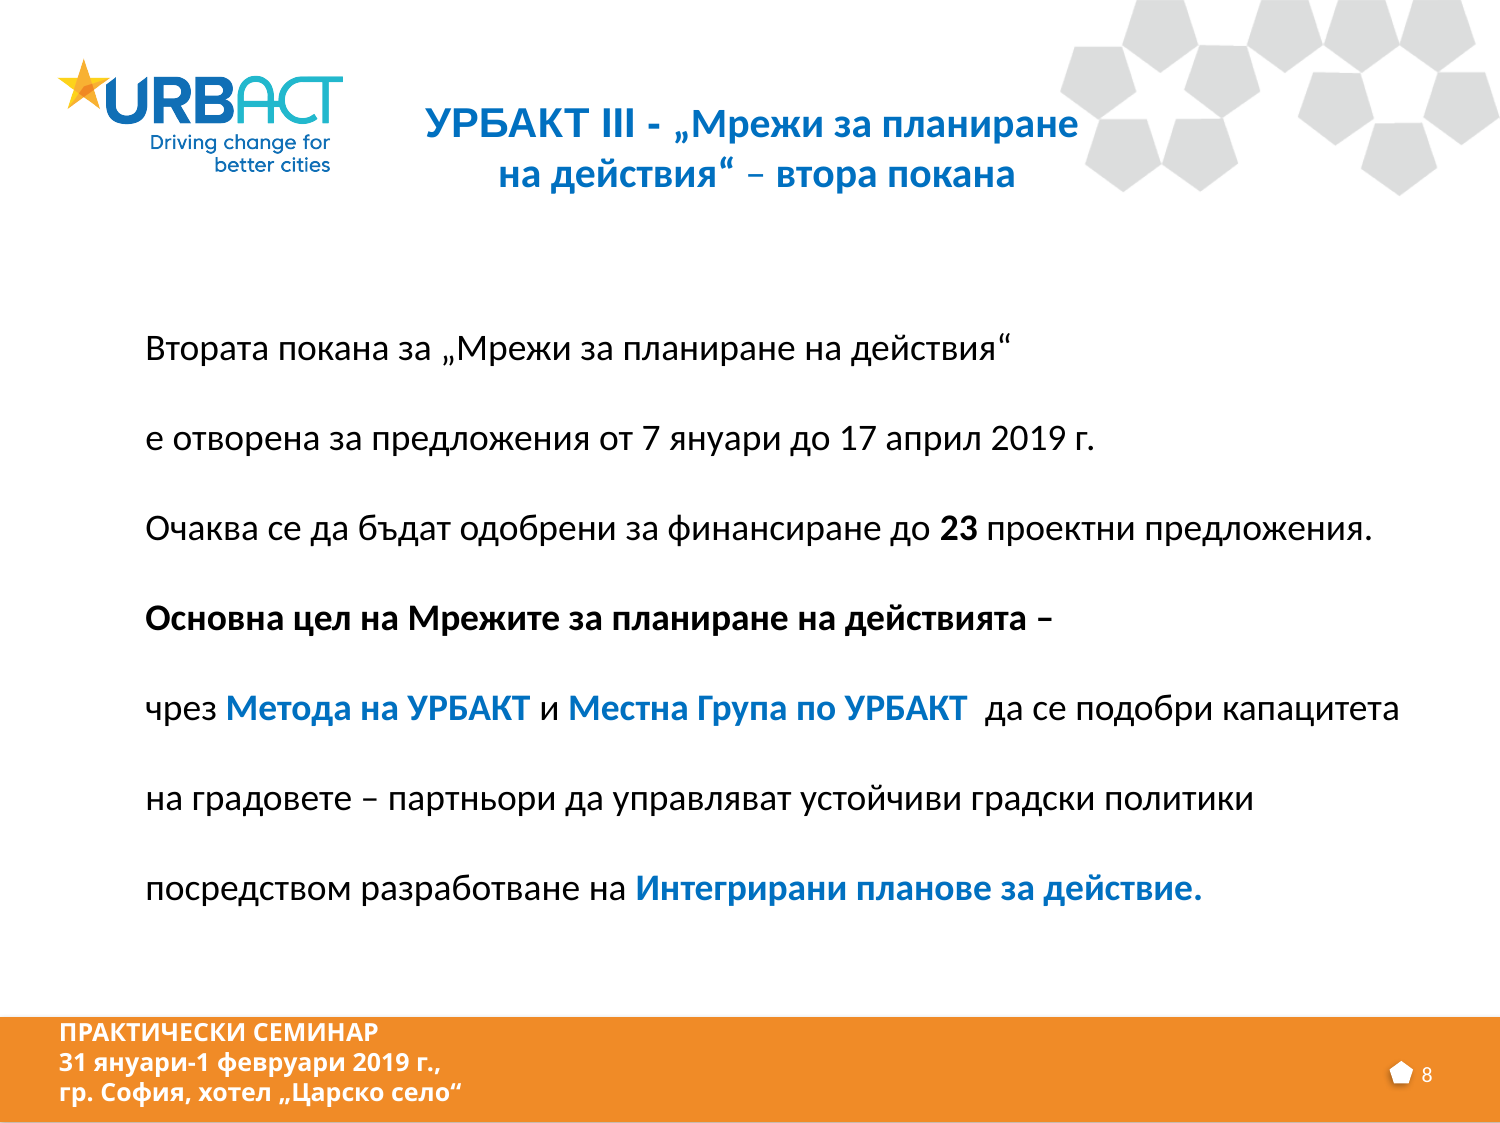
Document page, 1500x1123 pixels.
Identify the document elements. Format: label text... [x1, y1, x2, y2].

picture [57, 58, 343, 172]
picture [1060, 0, 1500, 210]
text_box УРБАКТ III - „Мрежи за планиране на действия“ – втора покана [310, 88, 1204, 254]
text_box Втората покана за „Мрежи за планиране на действия“ е отворена за предложения от 7 януари до 17 април 2019 г. Очаква се да бъдат одобрени за финансиране до 23 проектни предложения. Основна цел на Мрежите за планиране на действията – чрез Метода на УРБАКТ и Местна Група по УРБАКТ да се подобри капацитета на градовете – партньори да управляват устойчиви градски политики посредством разработване на Интегрирани планове за действие. [130, 315, 1456, 1096]
slide_number 8 [1421, 1043, 1482, 1104]
footer ПРАКТИЧЕСКИ СЕМИНАР 31 януари-1 февруари 2019 г., гр. София, хотел „Царско село“ [59, 1016, 799, 1123]
